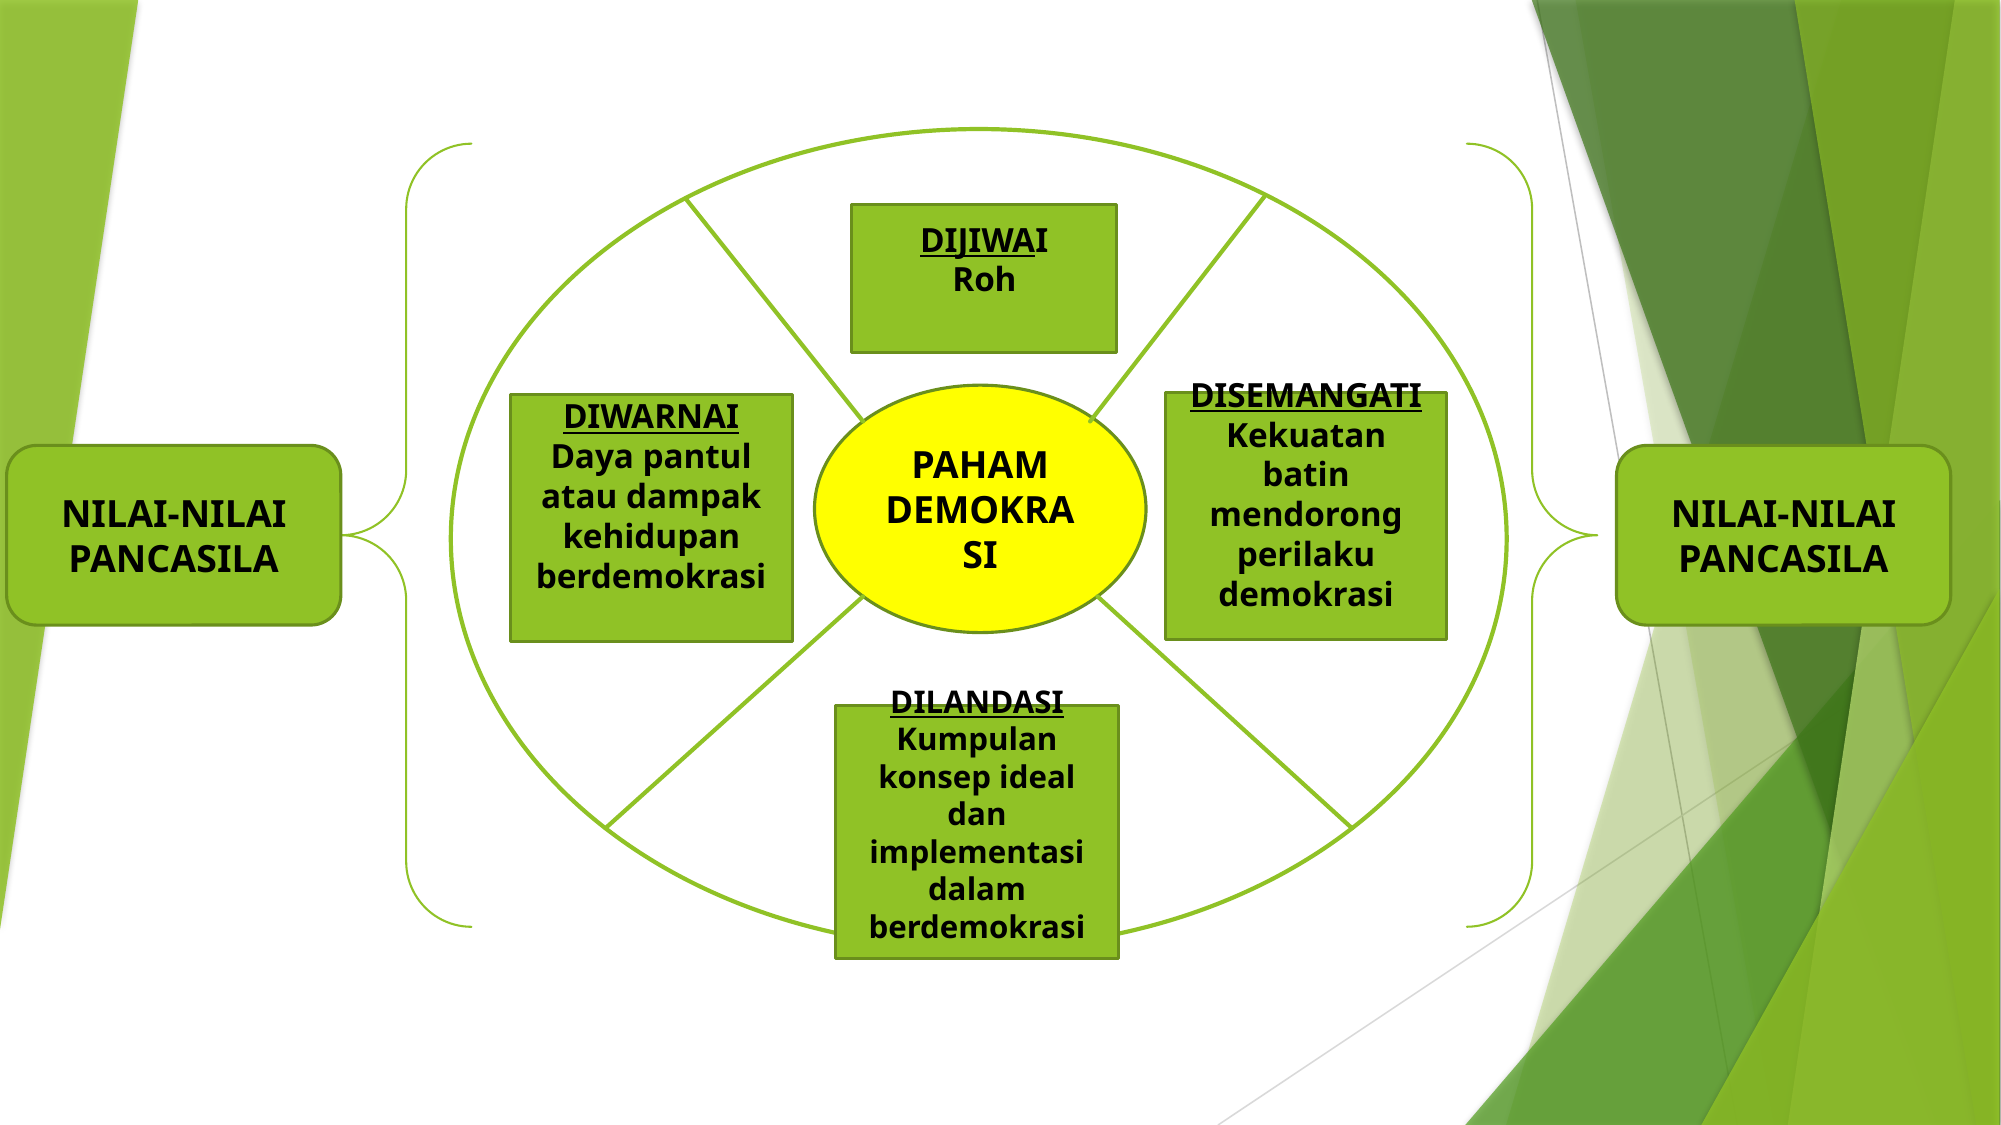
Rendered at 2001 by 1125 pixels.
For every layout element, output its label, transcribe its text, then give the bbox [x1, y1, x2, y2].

text_box [834, 127, 1123, 143]
text_box [343, 142, 1599, 928]
text_box [1120, 927, 1153, 935]
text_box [685, 198, 864, 422]
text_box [604, 595, 864, 829]
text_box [1097, 595, 1353, 829]
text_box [1089, 196, 1265, 422]
text_box NILAI-NILAI PANCASILA [5, 443, 343, 627]
text_box DILANDASI Kumpulan konsep ideal dan implementasi dalam berdemokrasi [834, 927, 1120, 960]
text_box [804, 927, 834, 935]
text_box NILAI-NILAI PANCASILA [1614, 443, 1953, 627]
